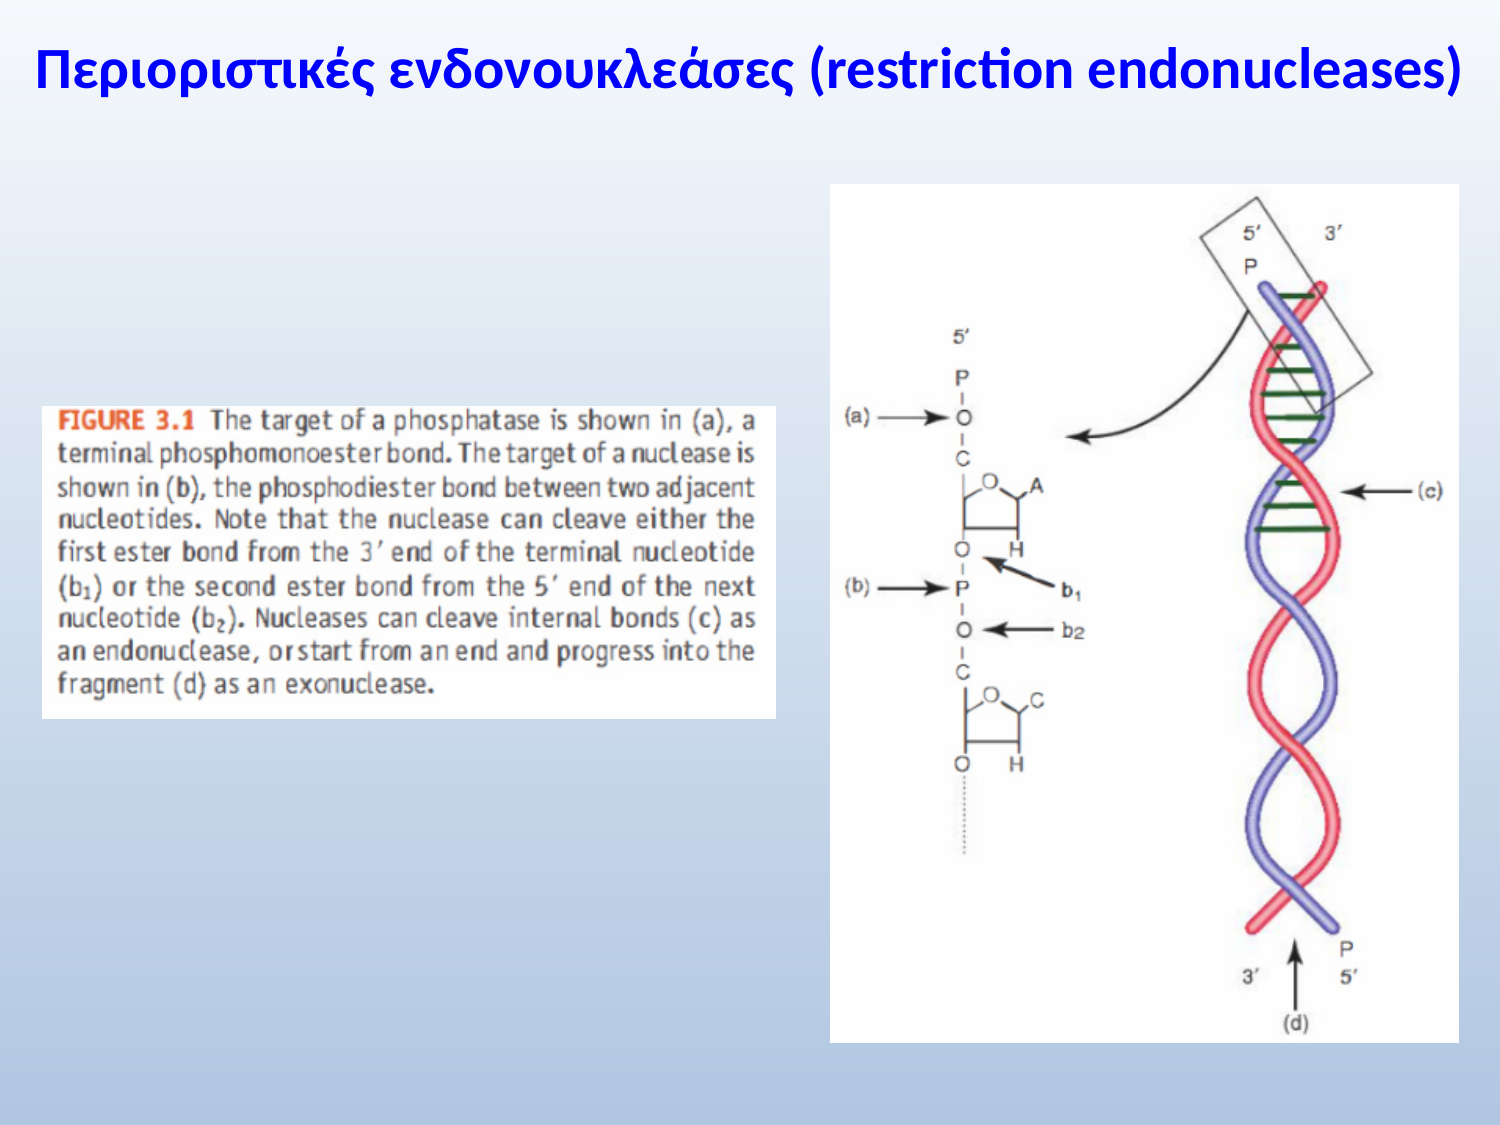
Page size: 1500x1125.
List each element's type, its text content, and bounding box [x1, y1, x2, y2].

picture [830, 184, 1459, 1043]
text_box Περιοριστικές ενδονουκλεάσες (restriction endonucleases) [0, 0, 1500, 132]
picture [42, 406, 776, 719]
